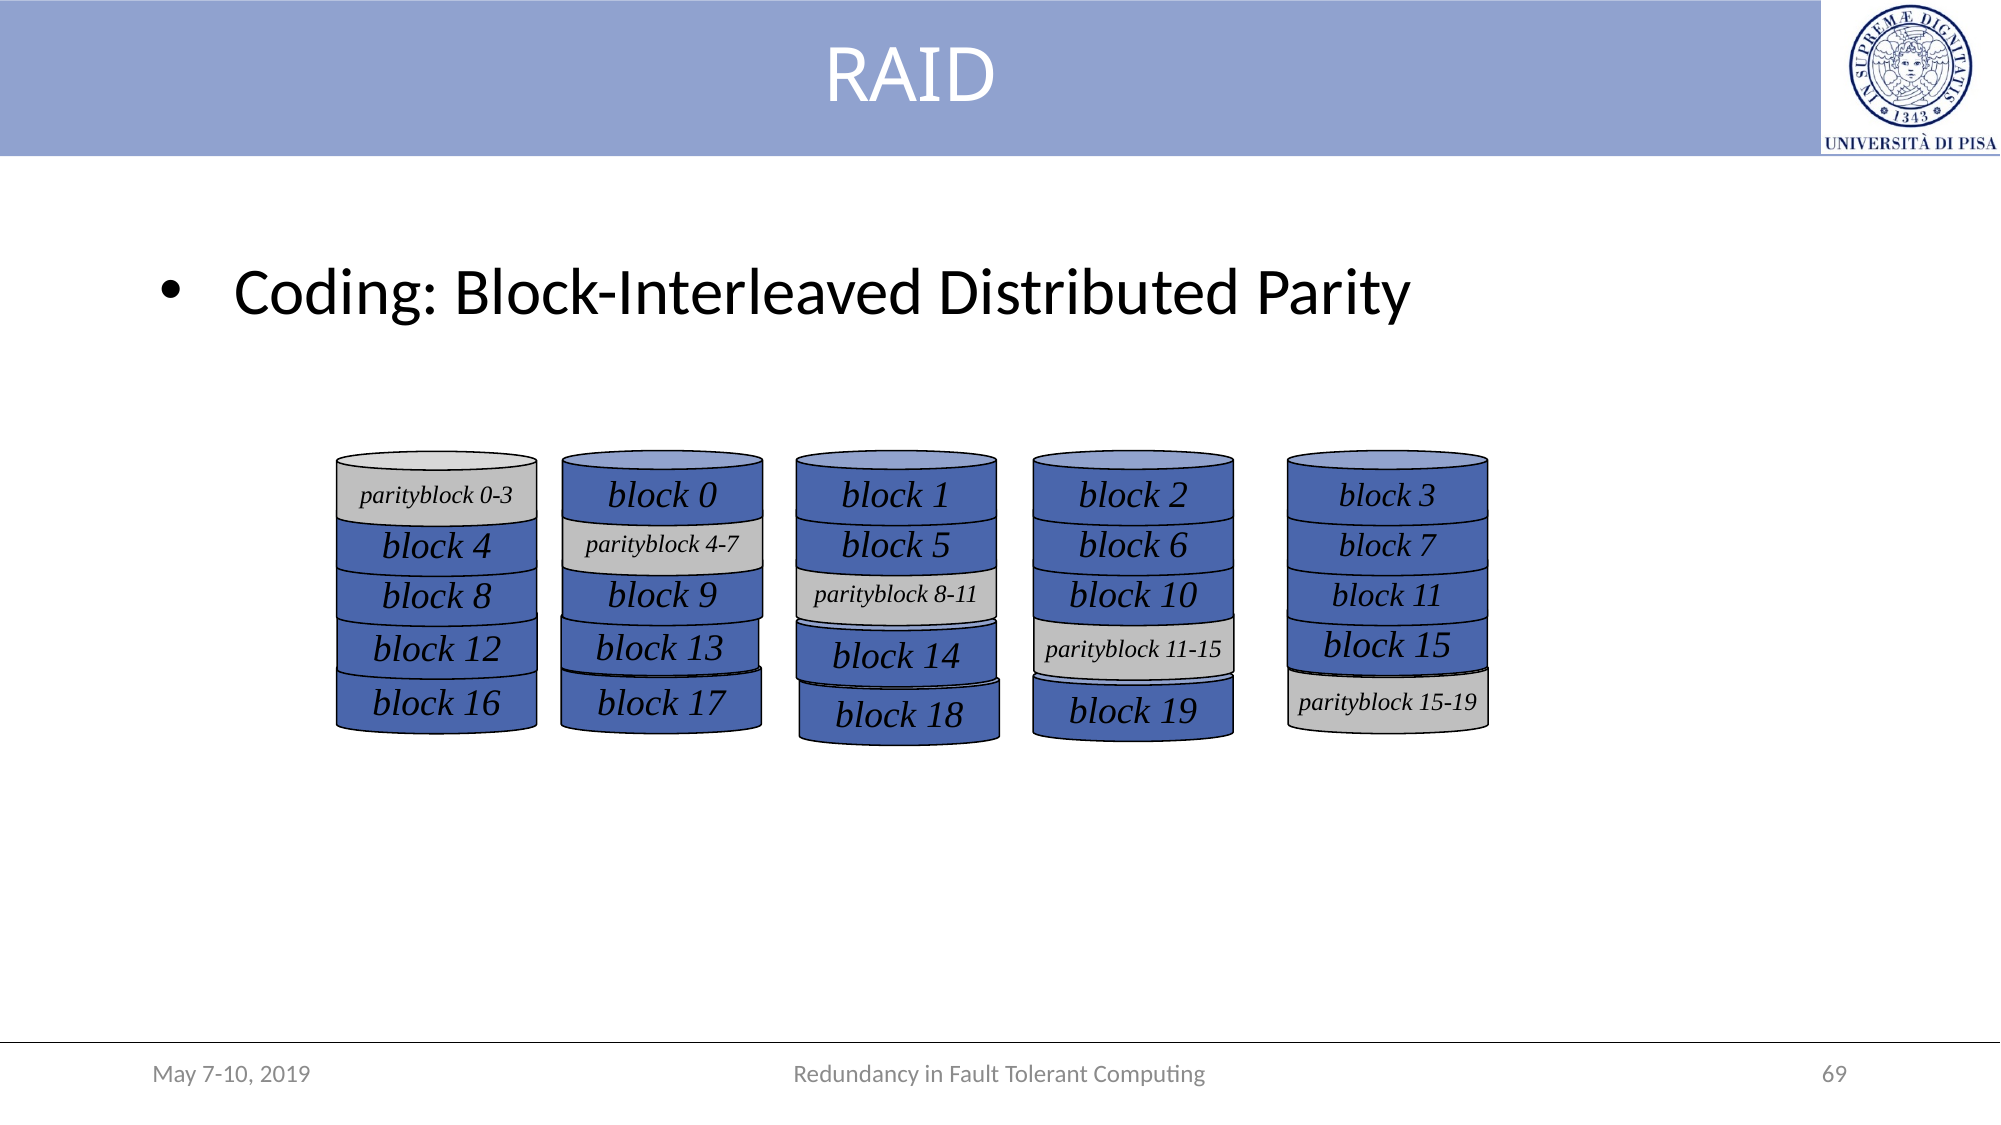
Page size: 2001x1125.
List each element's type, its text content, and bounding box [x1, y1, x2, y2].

text_box block 12 [362, 676, 512, 680]
text_box parityblock 15-19 [1288, 667, 1489, 734]
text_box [1033, 450, 1234, 626]
text_box block 16 [336, 676, 537, 734]
footer Redundancy in Fault Tolerant Computing [662, 1042, 1338, 1103]
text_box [562, 450, 763, 626]
text_box block 14 [796, 676, 997, 687]
text_box block 18 [799, 678, 1000, 746]
text_box parityblock 11-15 [1051, 676, 1217, 681]
title RAID [0, 0, 1822, 154]
text_box block 17 [561, 676, 762, 734]
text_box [1287, 450, 1488, 626]
picture [1822, 0, 2000, 154]
text_box block 19 [1033, 676, 1234, 742]
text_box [796, 450, 997, 626]
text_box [336, 451, 1488, 676]
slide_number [137, 1042, 588, 1103]
text_box Coding: Block-Interleaved Distributed Parity [144, 240, 1428, 336]
slide_number 69 [1412, 1042, 1863, 1103]
